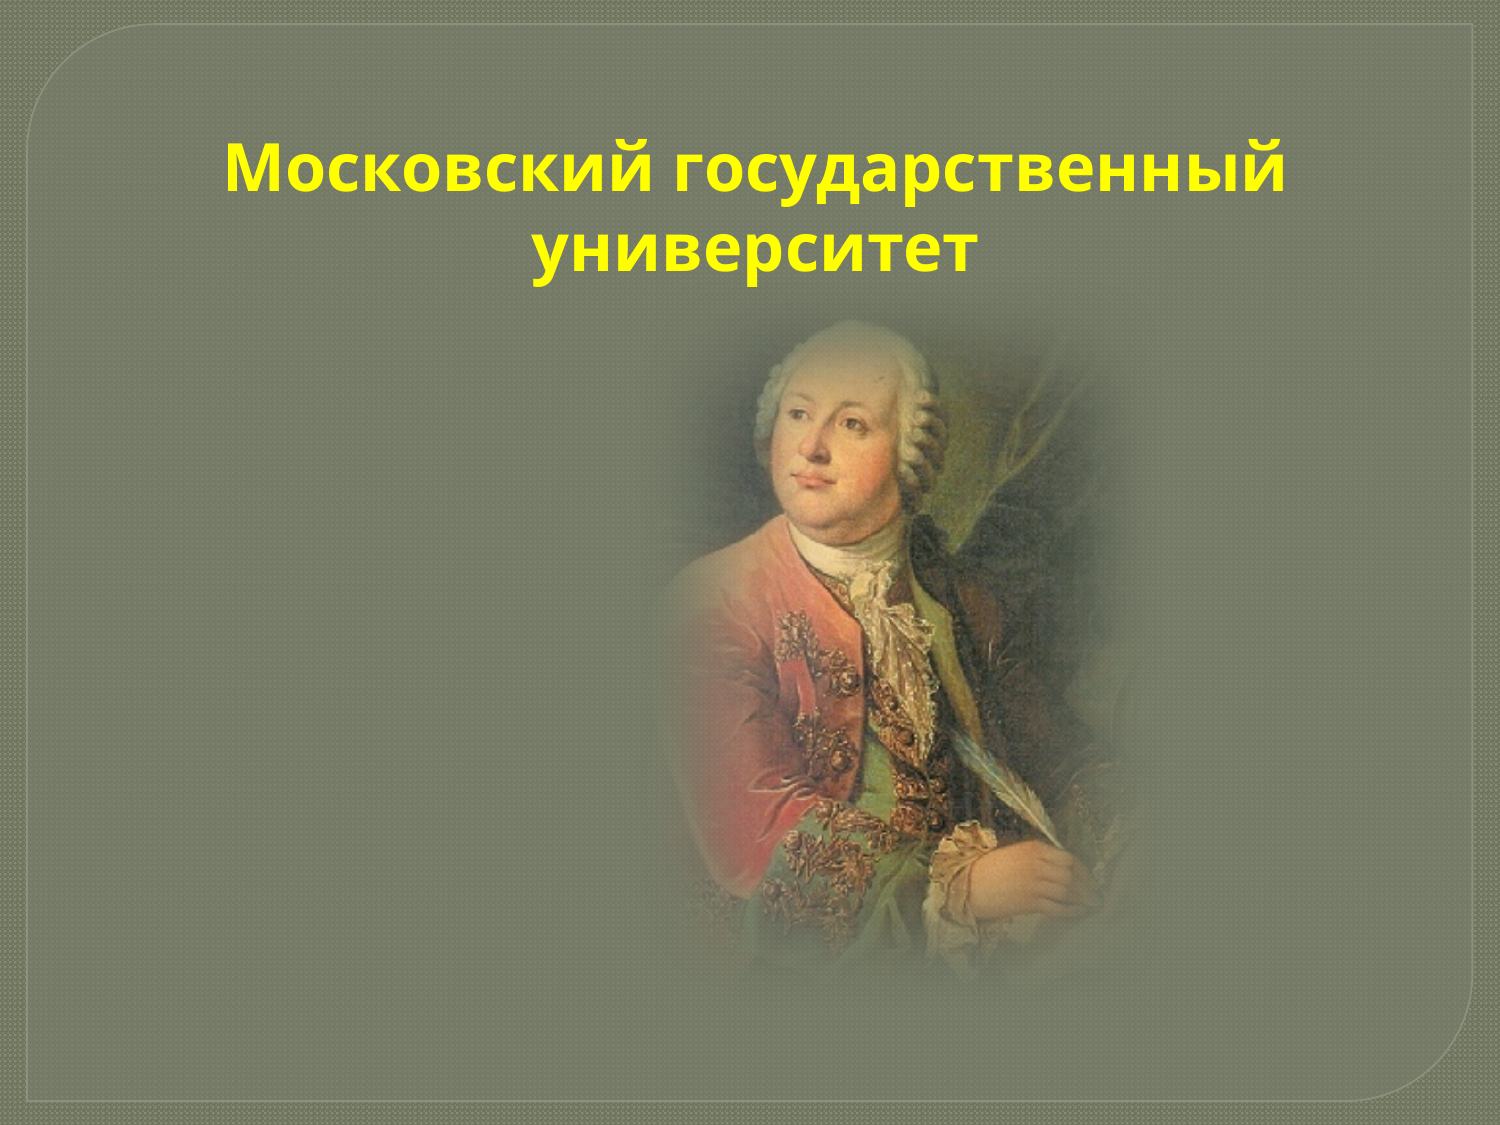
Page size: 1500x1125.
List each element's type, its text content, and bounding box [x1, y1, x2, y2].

text_box Московский государственный университет [81, 117, 1430, 292]
picture [632, 269, 1171, 1008]
